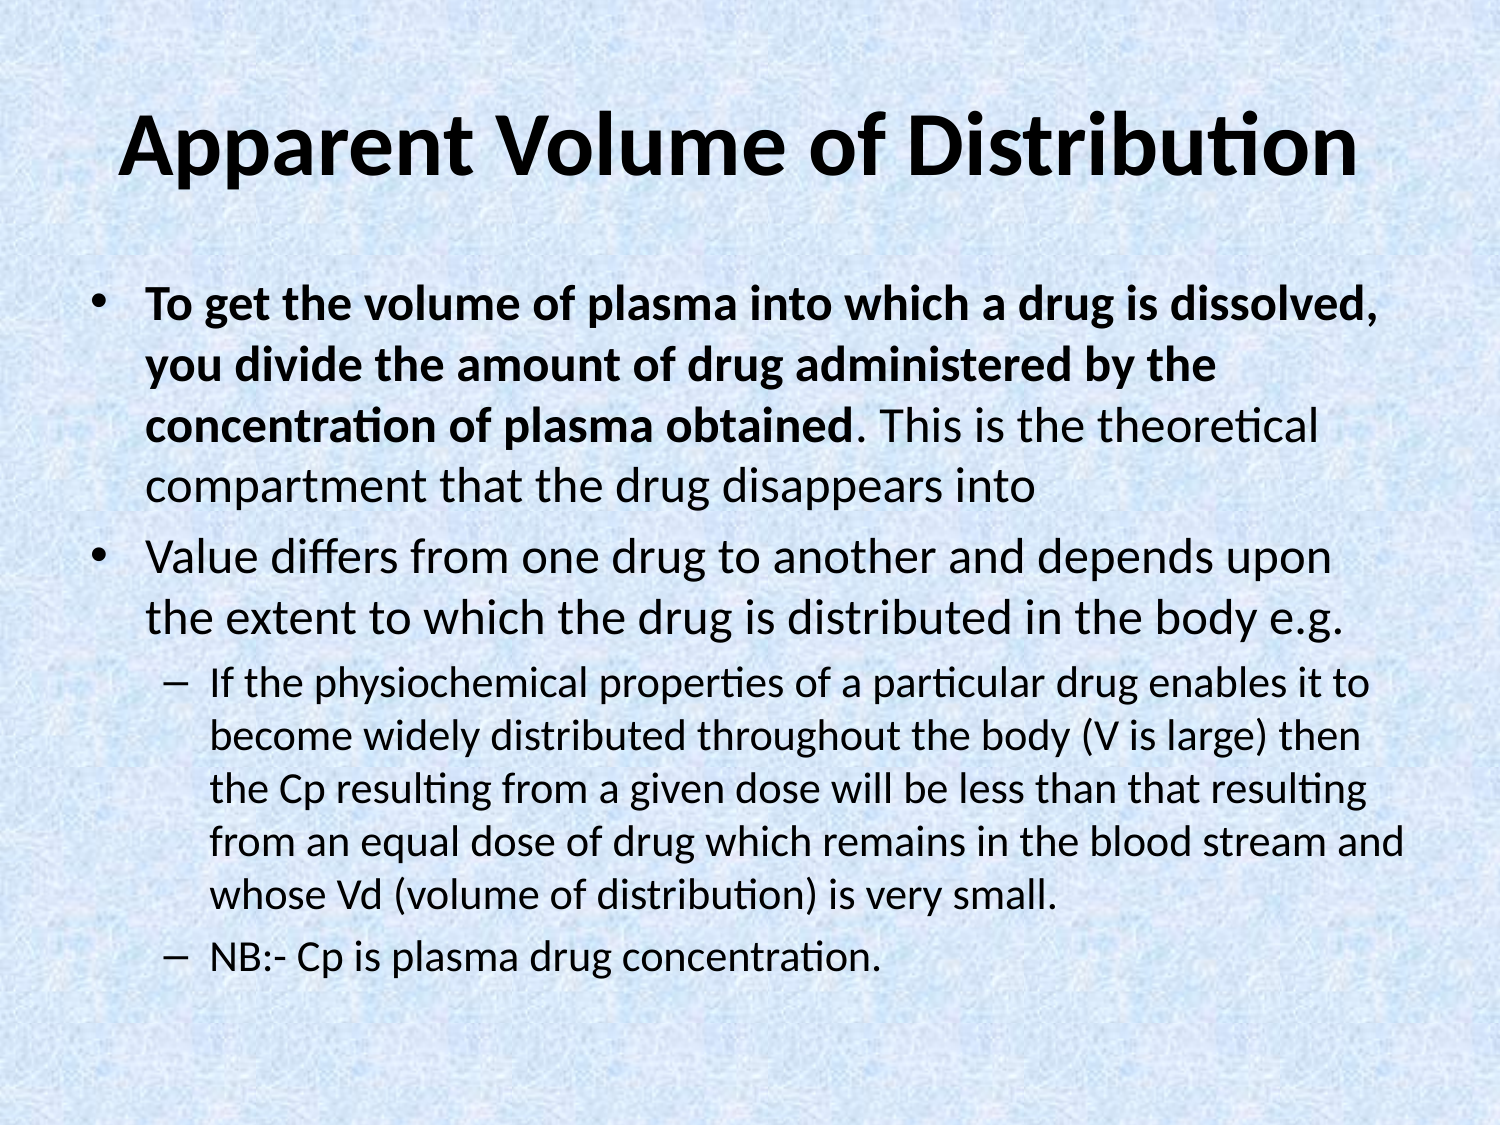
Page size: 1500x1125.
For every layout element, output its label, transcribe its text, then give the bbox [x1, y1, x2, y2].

list To get the volume of plasma into which a drug is dissolved, you divide the amount of drug administered by the concentration of plasma obtained. This is the theoretical compartment that the drug disappears into Value differs from one drug to another and depends upon the extent to which the drug is distributed in the body e.g. If the physiochemical properties of a particular drug enables it to become widely distributed throughout the body (V is large) then the Cp resulting from a given dose will be less than that resulting from an equal dose of drug which remains in the blood stream and whose Vd (volume of distribution) is very small. NB:- Cp is plasma drug concentration. [75, 262, 1425, 1005]
title Apparent Volume of Distribution [75, 45, 1425, 233]
picture [0, 0, 1500, 1125]
